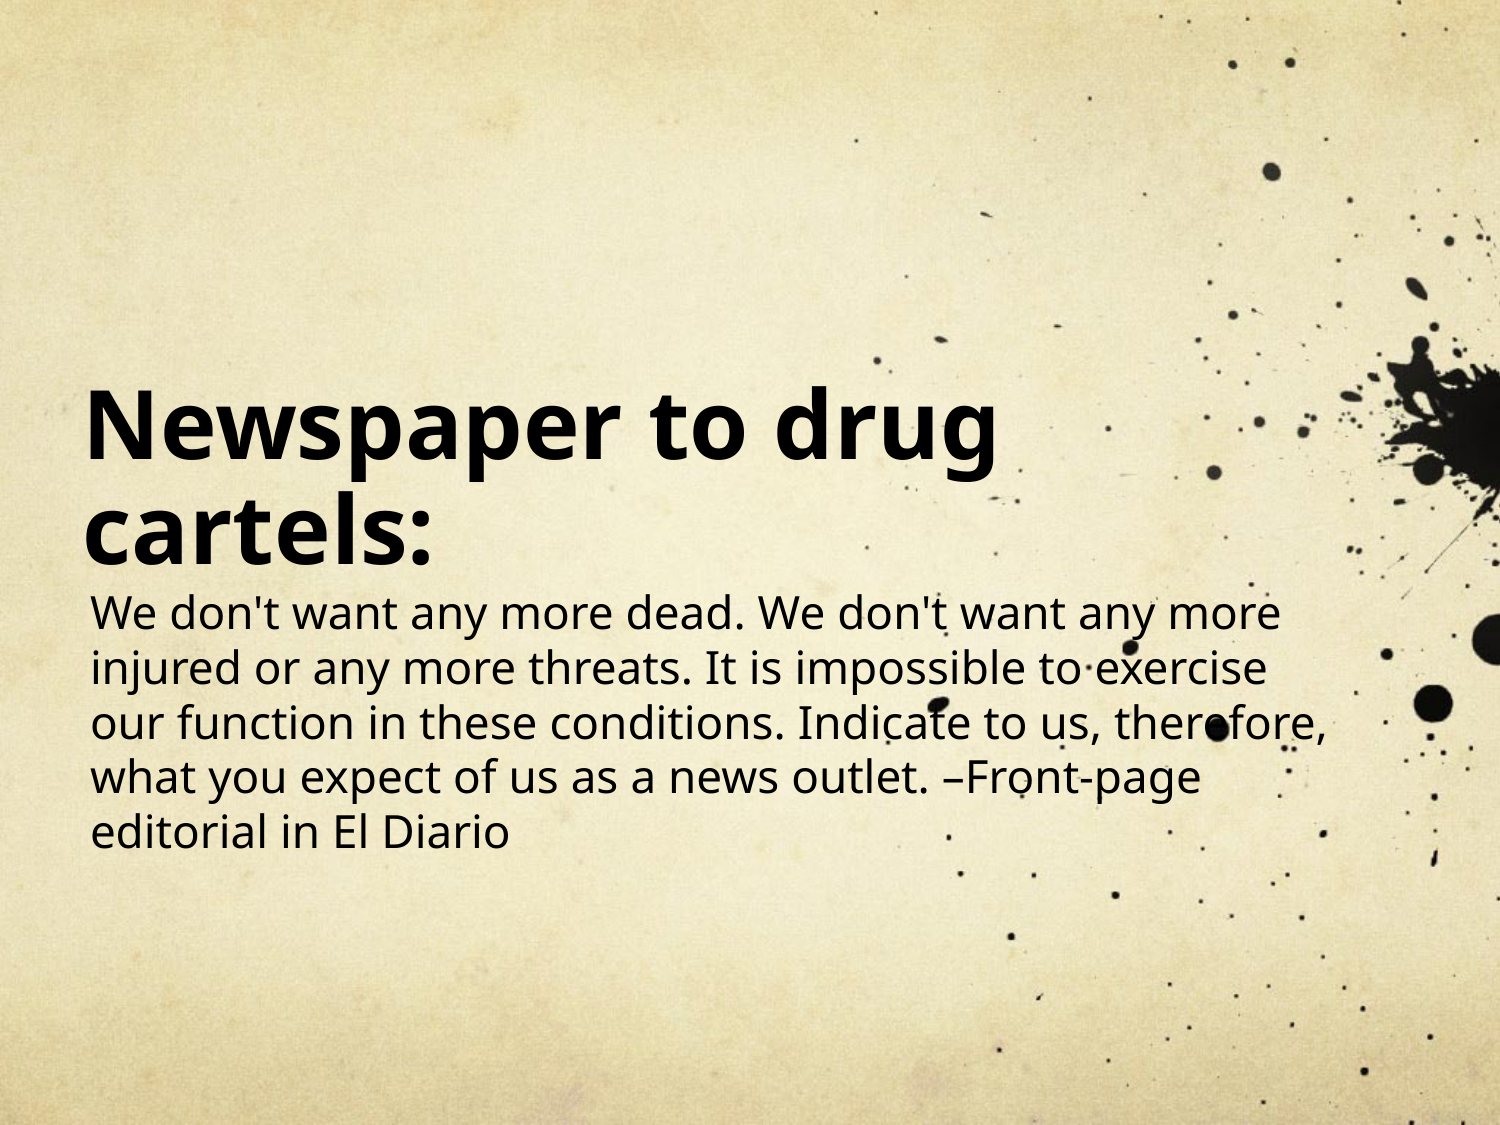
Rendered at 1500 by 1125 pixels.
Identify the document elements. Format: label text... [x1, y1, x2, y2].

picture [0, 0, 1500, 1125]
list We don't want any more dead. We don't want any more injured or any more threats. It is impossible to exercise our function in these conditions. Indicate to us, therefore, what you expect of us as a news outlet. –Front-page editorial in El Diario [75, 583, 1350, 932]
title Newspaper to drug cartels: [75, 360, 1350, 583]
